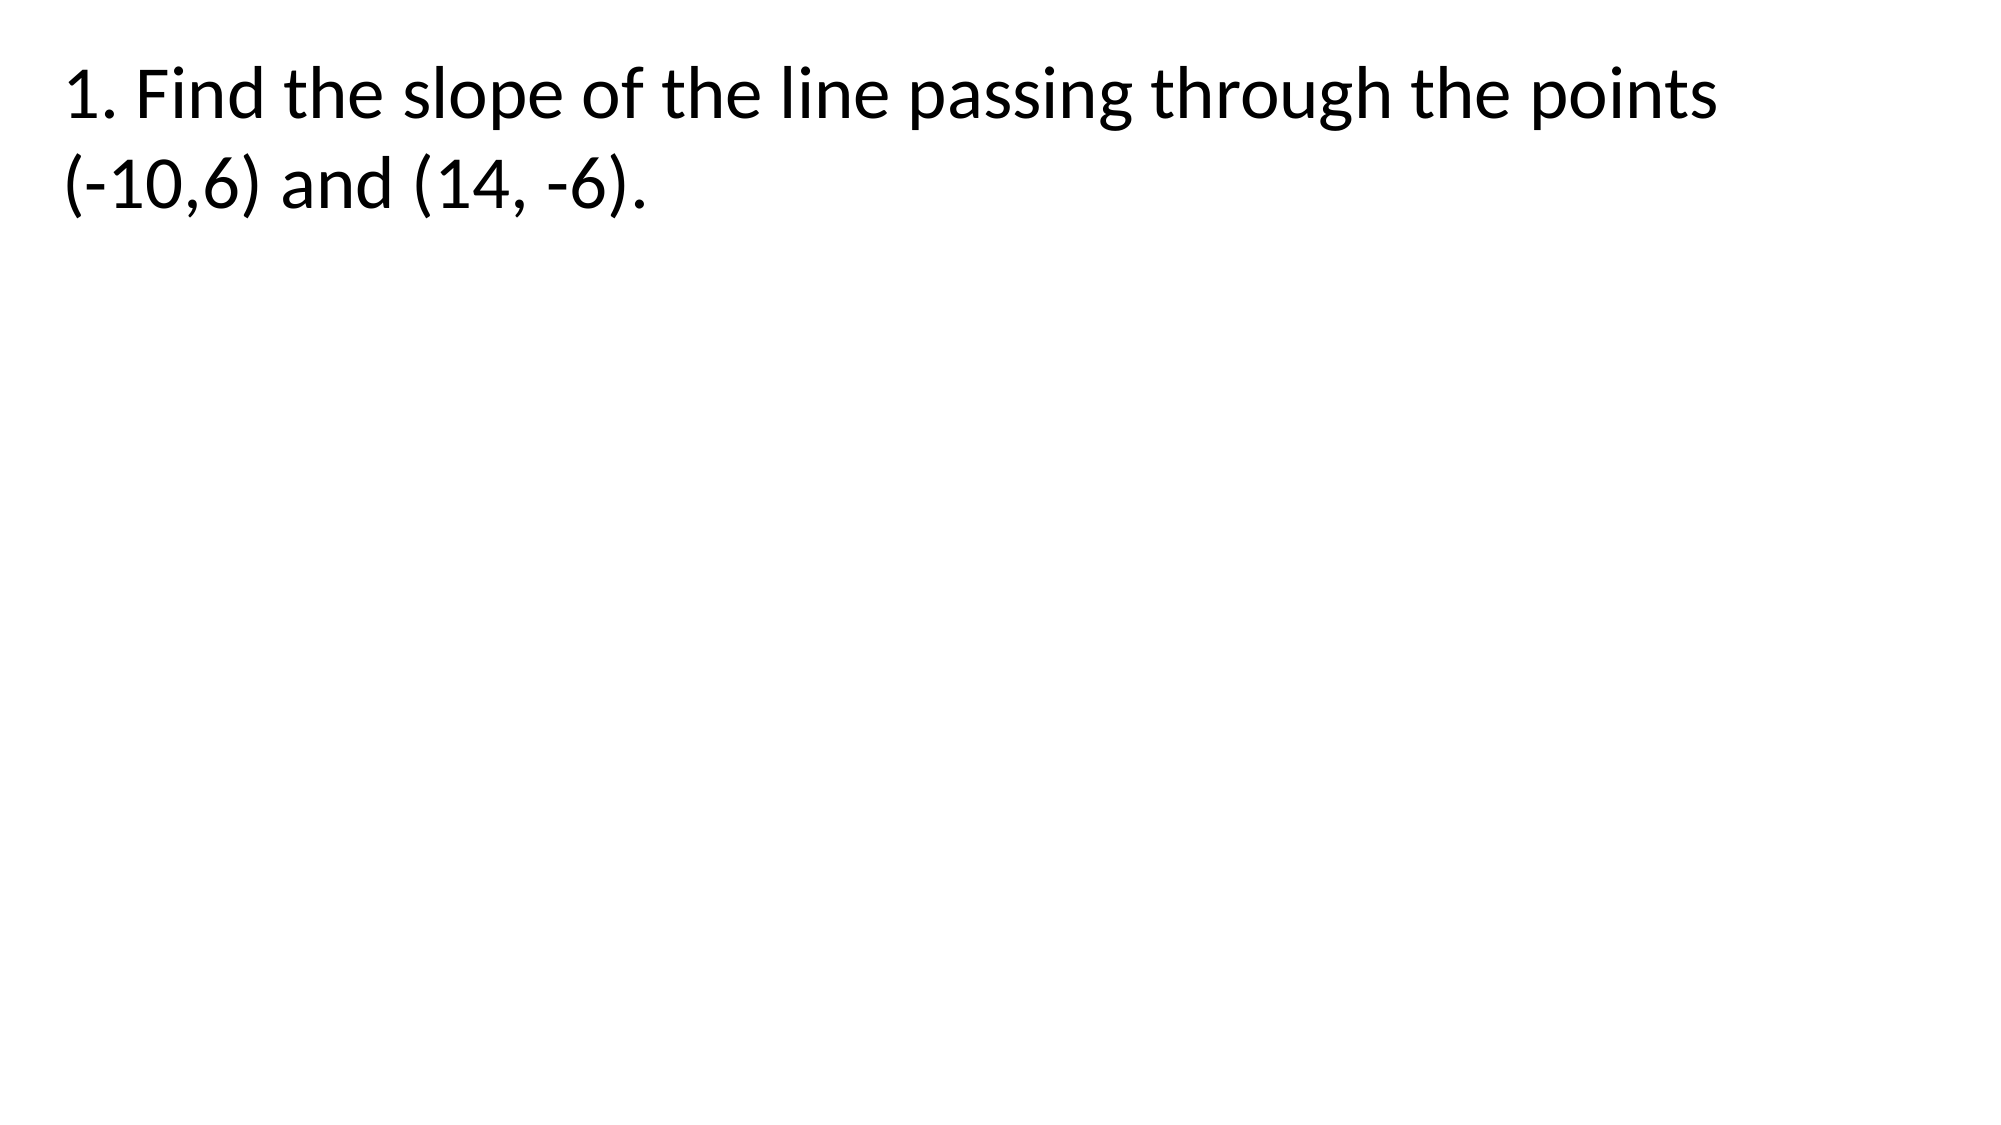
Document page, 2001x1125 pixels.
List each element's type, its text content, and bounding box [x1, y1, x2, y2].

text_box 1. Find the slope of the line passing through the points (-10,6) and (14, -6). [47, 36, 1744, 232]
